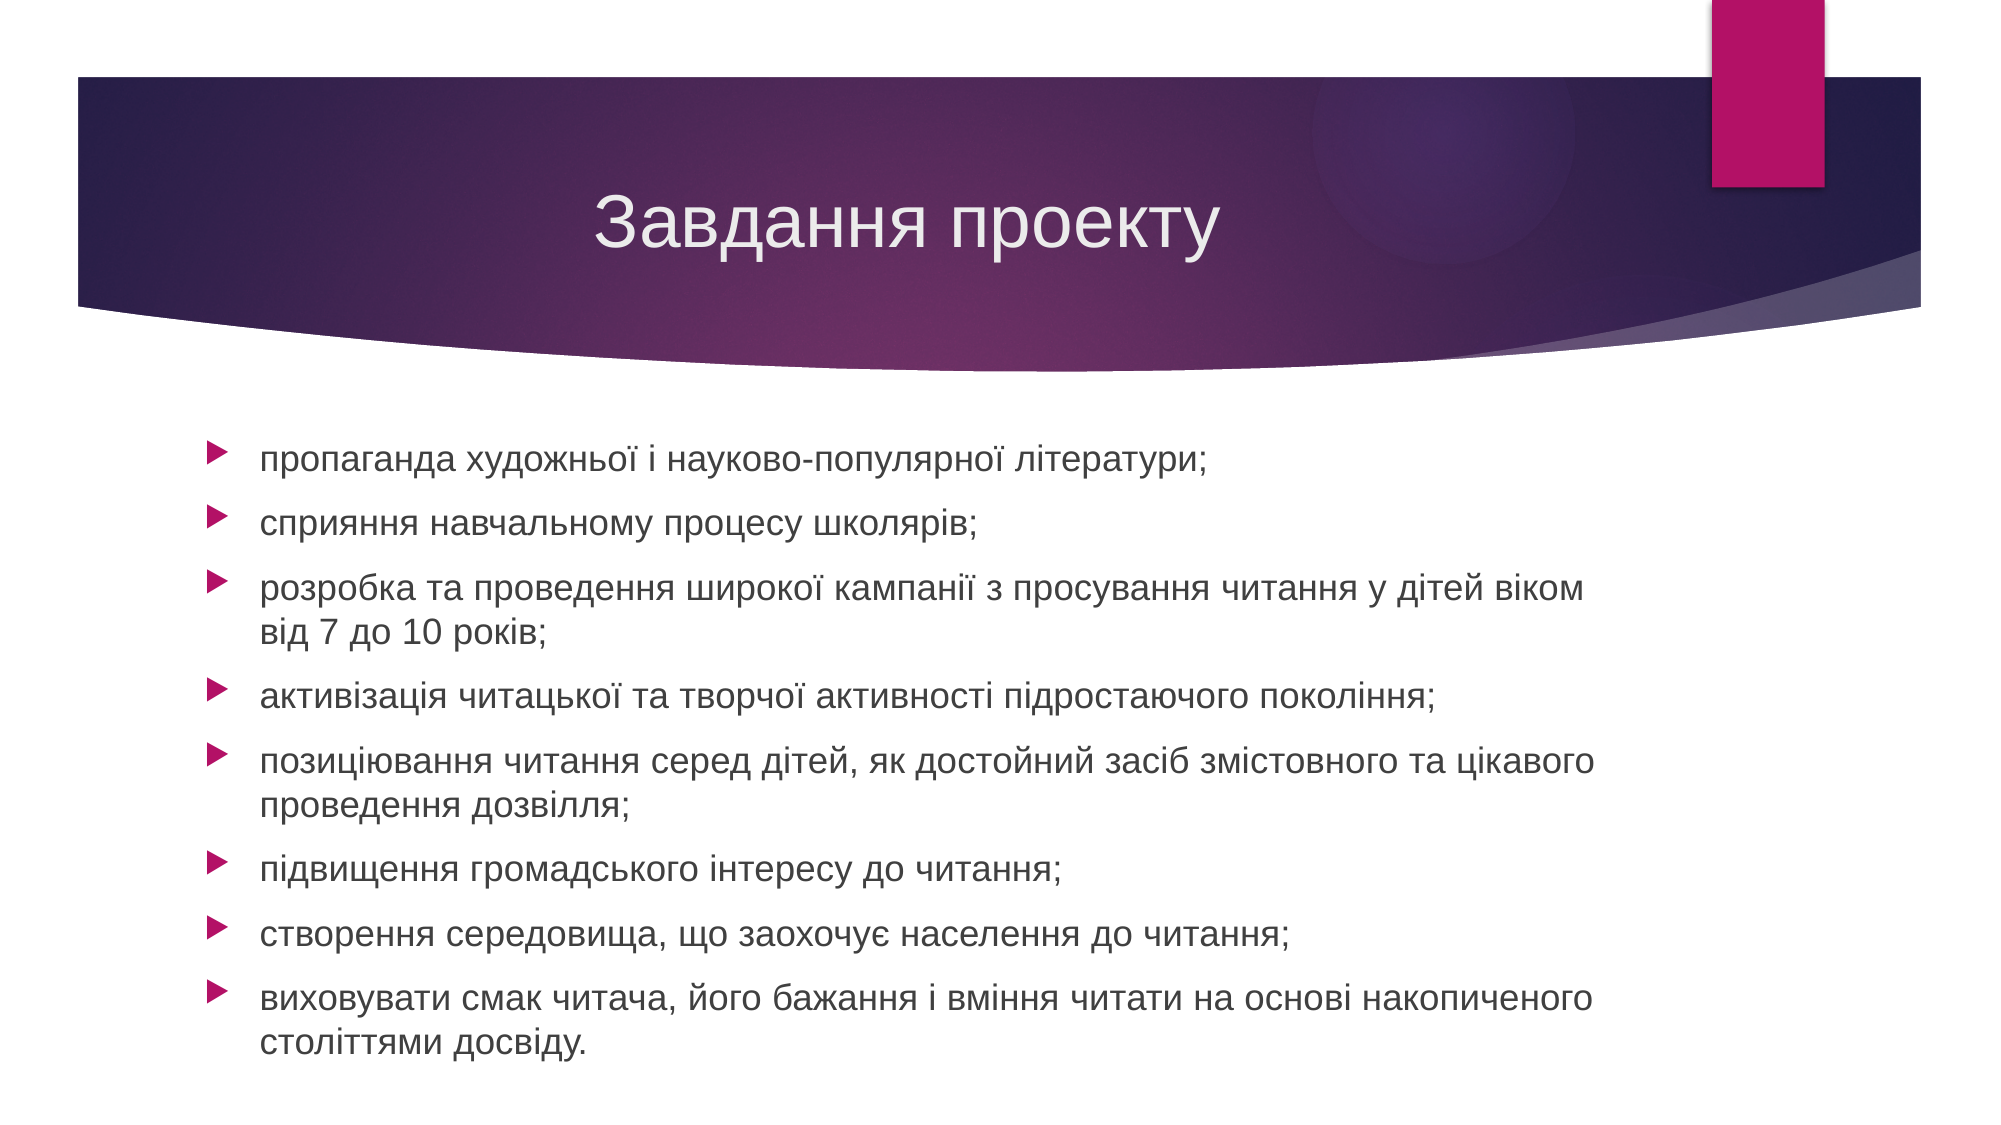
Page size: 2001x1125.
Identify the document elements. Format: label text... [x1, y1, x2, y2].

title Завдання проекту [189, 159, 1627, 276]
list пропаганда художньої і науково-популярної літератури; сприяння навчальному процесу школярів; розробка та проведення широкої кампанії з просування читання у дітей віком від 7 до 10 років; активізація читацької та творчої активності підростаючого покоління; позиціювання читання серед дітей, як достойний засіб змістовного та цікавого проведення дозвілля; підвищення громадського інтересу до читання; створення середовища, що заохочує населення до читання; виховувати смак читача, його бажання і вміння читати на основі накопиченого століттями досвіду. [189, 427, 1638, 1075]
